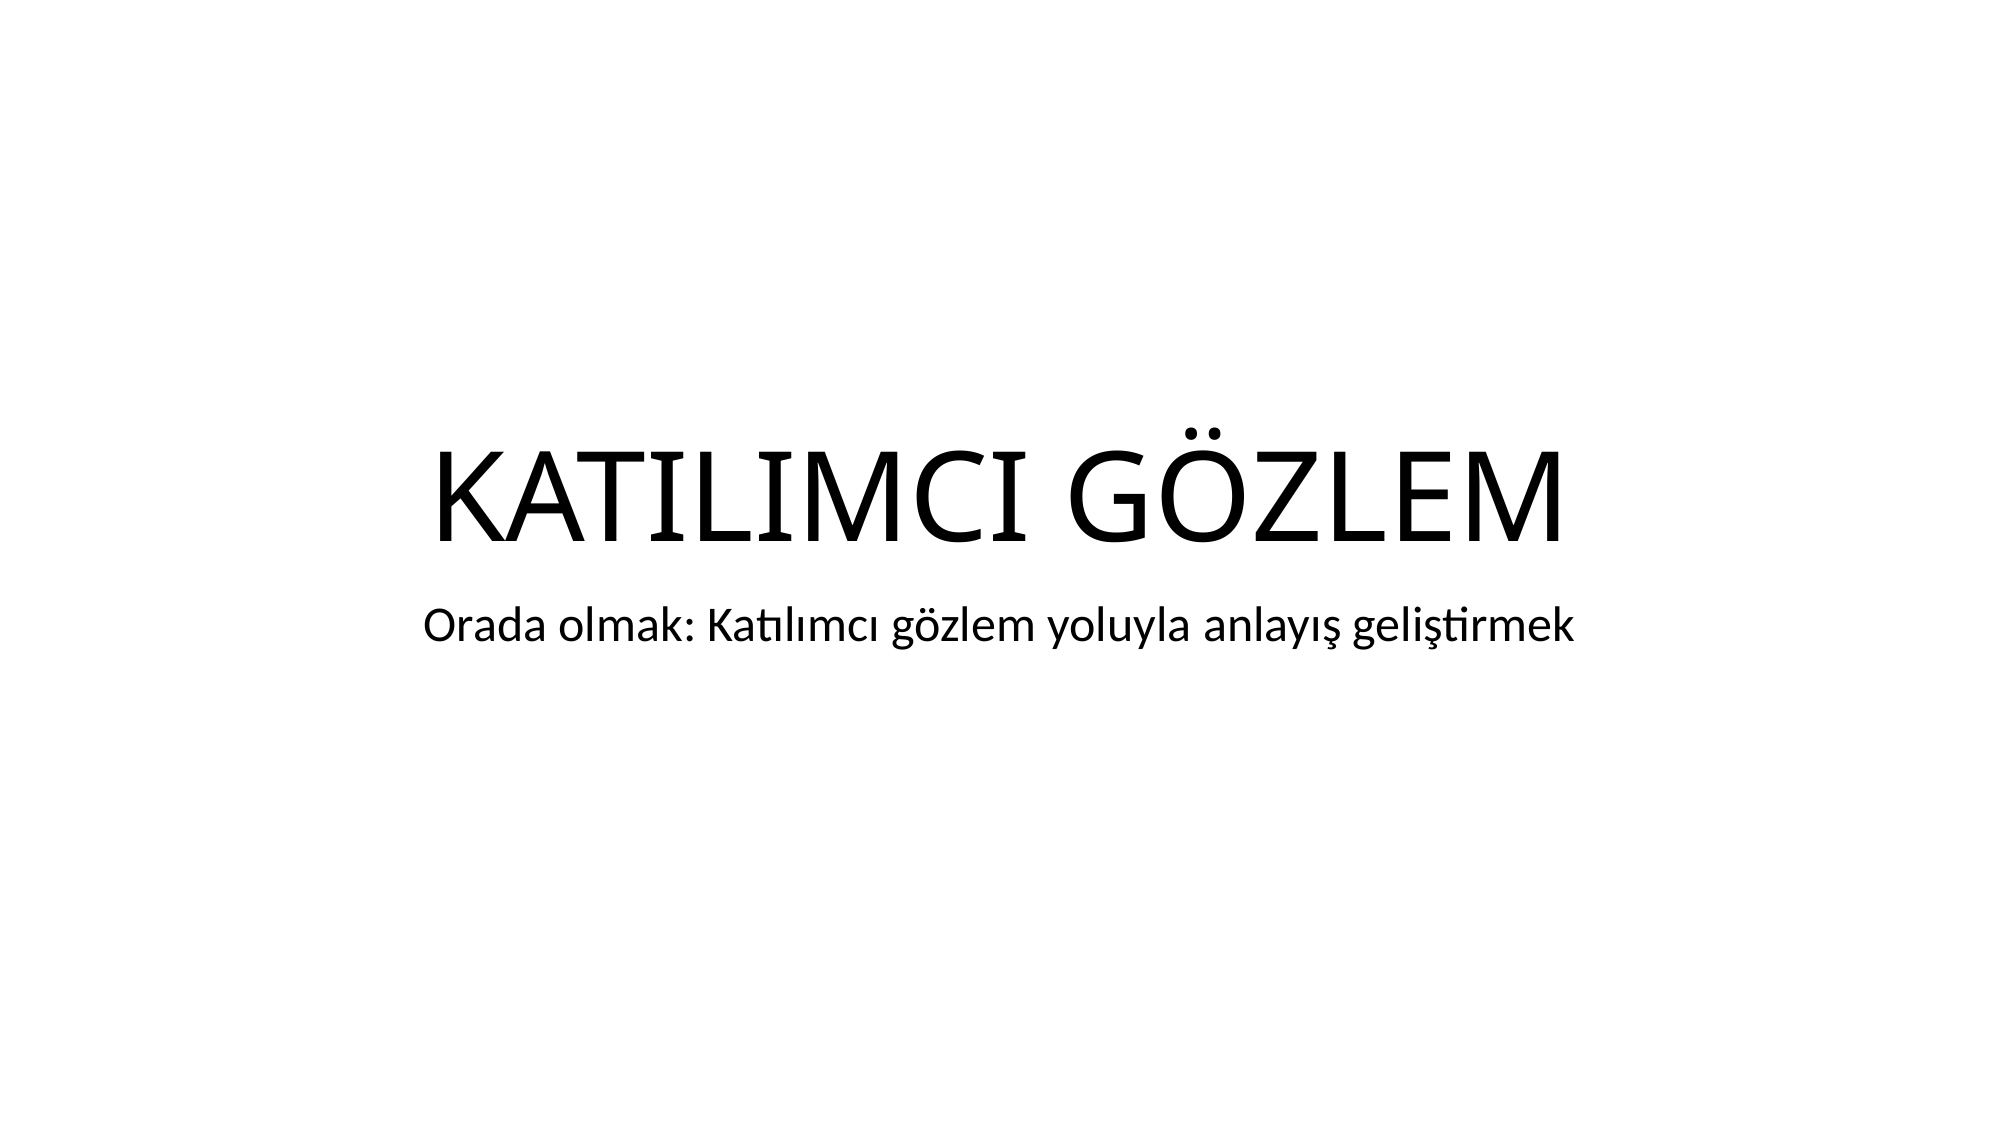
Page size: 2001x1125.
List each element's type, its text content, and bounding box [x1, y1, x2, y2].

title KATILIMCI GÖZLEM [249, 184, 1750, 576]
subtitle Orada olmak: Katılımcı gözlem yoluyla anlayış geliştirmek [249, 590, 1750, 863]
